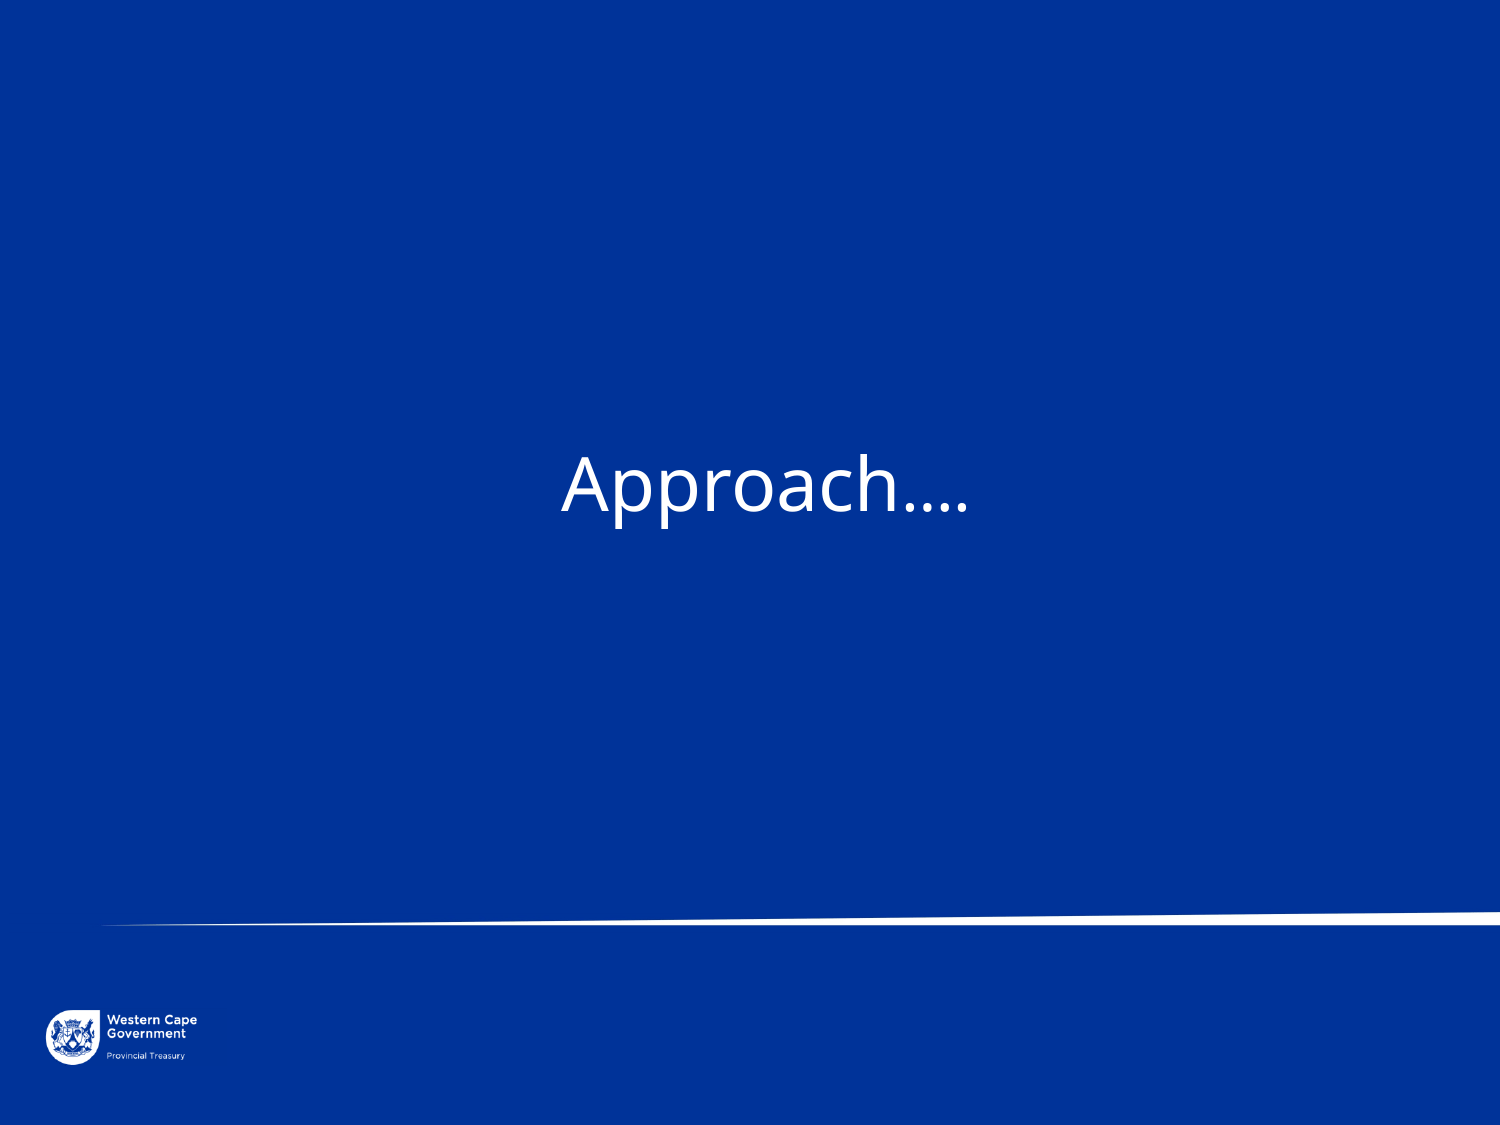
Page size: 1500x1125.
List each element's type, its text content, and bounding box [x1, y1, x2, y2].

picture [9, 904, 1500, 933]
picture [44, 1008, 227, 1066]
list Approach…. [53, 57, 1478, 905]
